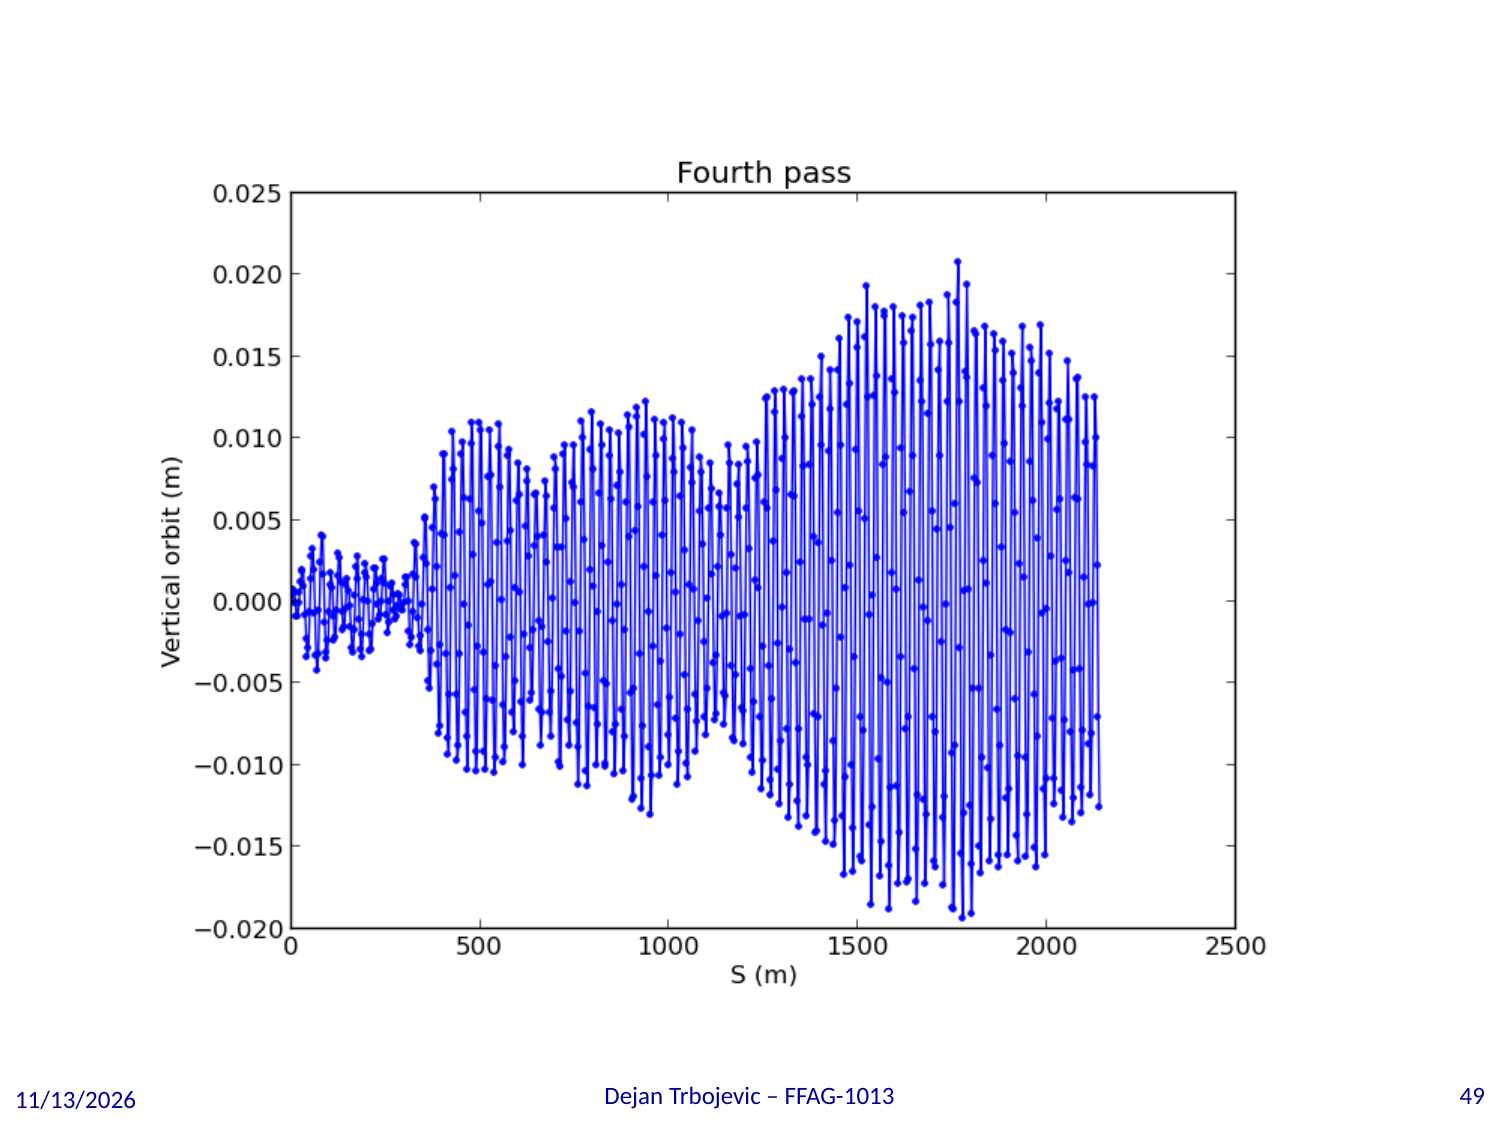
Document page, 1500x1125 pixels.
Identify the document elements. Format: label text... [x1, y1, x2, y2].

picture [139, 101, 1358, 1021]
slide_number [0, 1068, 350, 1125]
slide_number 49 [1149, 1065, 1500, 1125]
footer Dejan Trbojevic – FFAG-1013 [512, 1065, 988, 1125]
